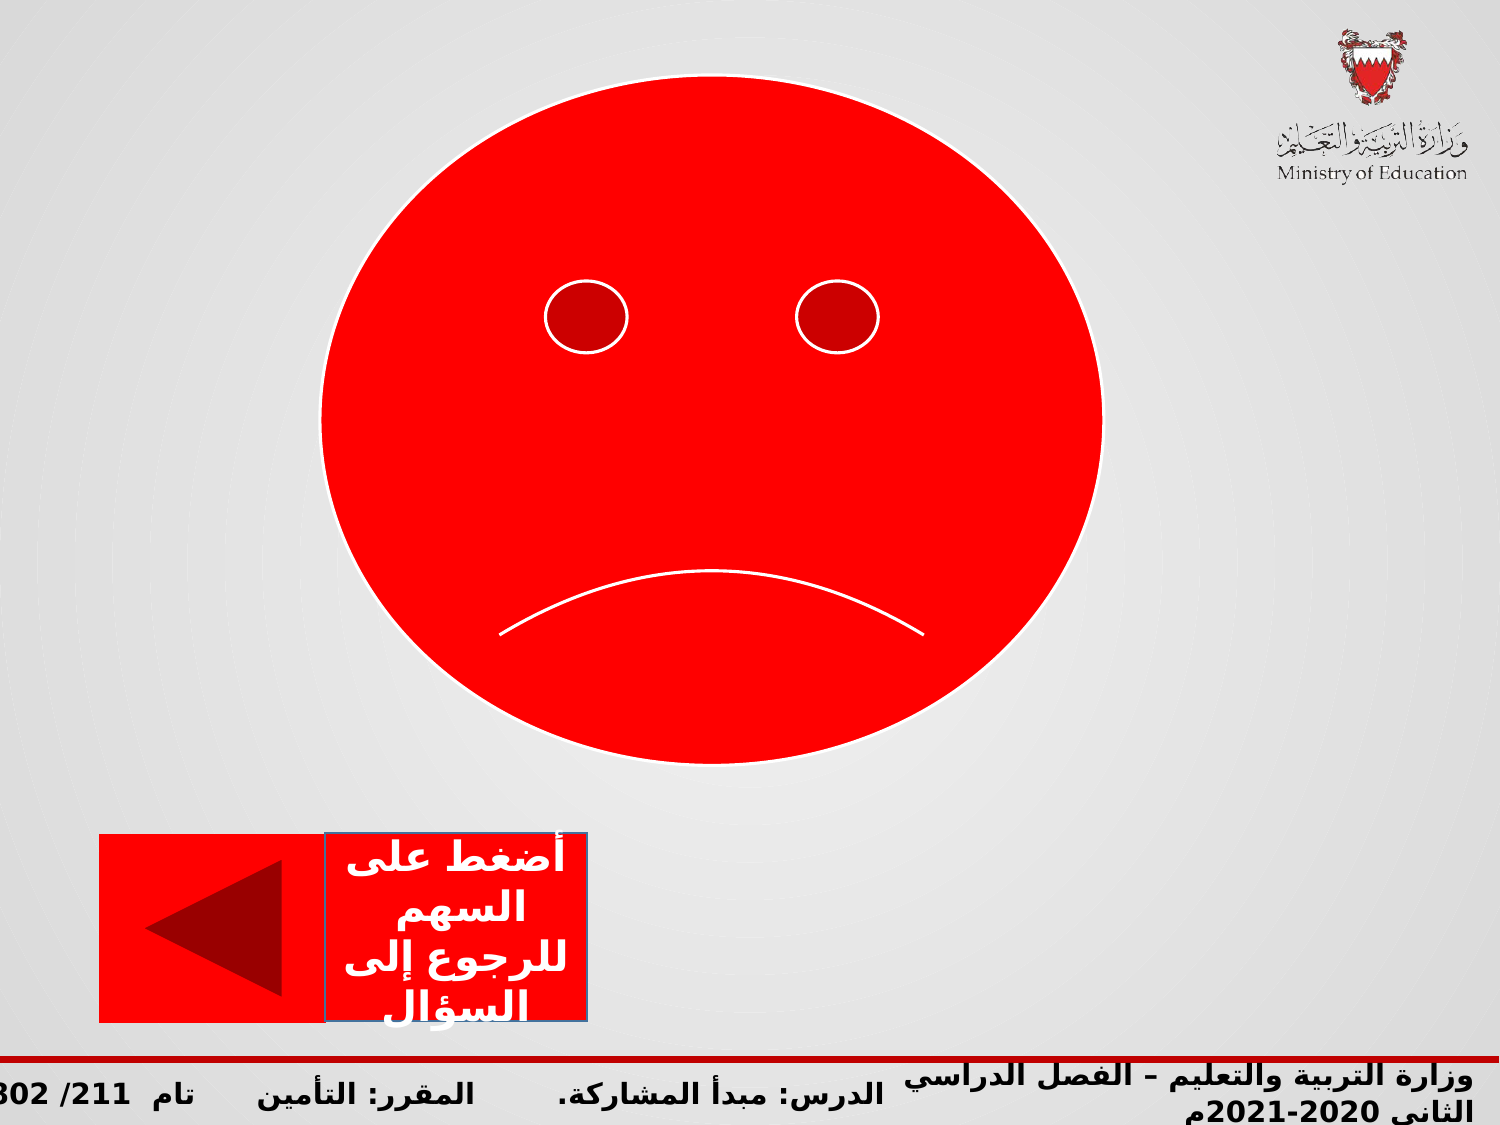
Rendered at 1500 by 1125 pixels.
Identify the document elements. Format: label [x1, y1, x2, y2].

picture [1239, 4, 1500, 213]
text_box [0, 1059, 1499, 1123]
text_box [99, 74, 1104, 1023]
